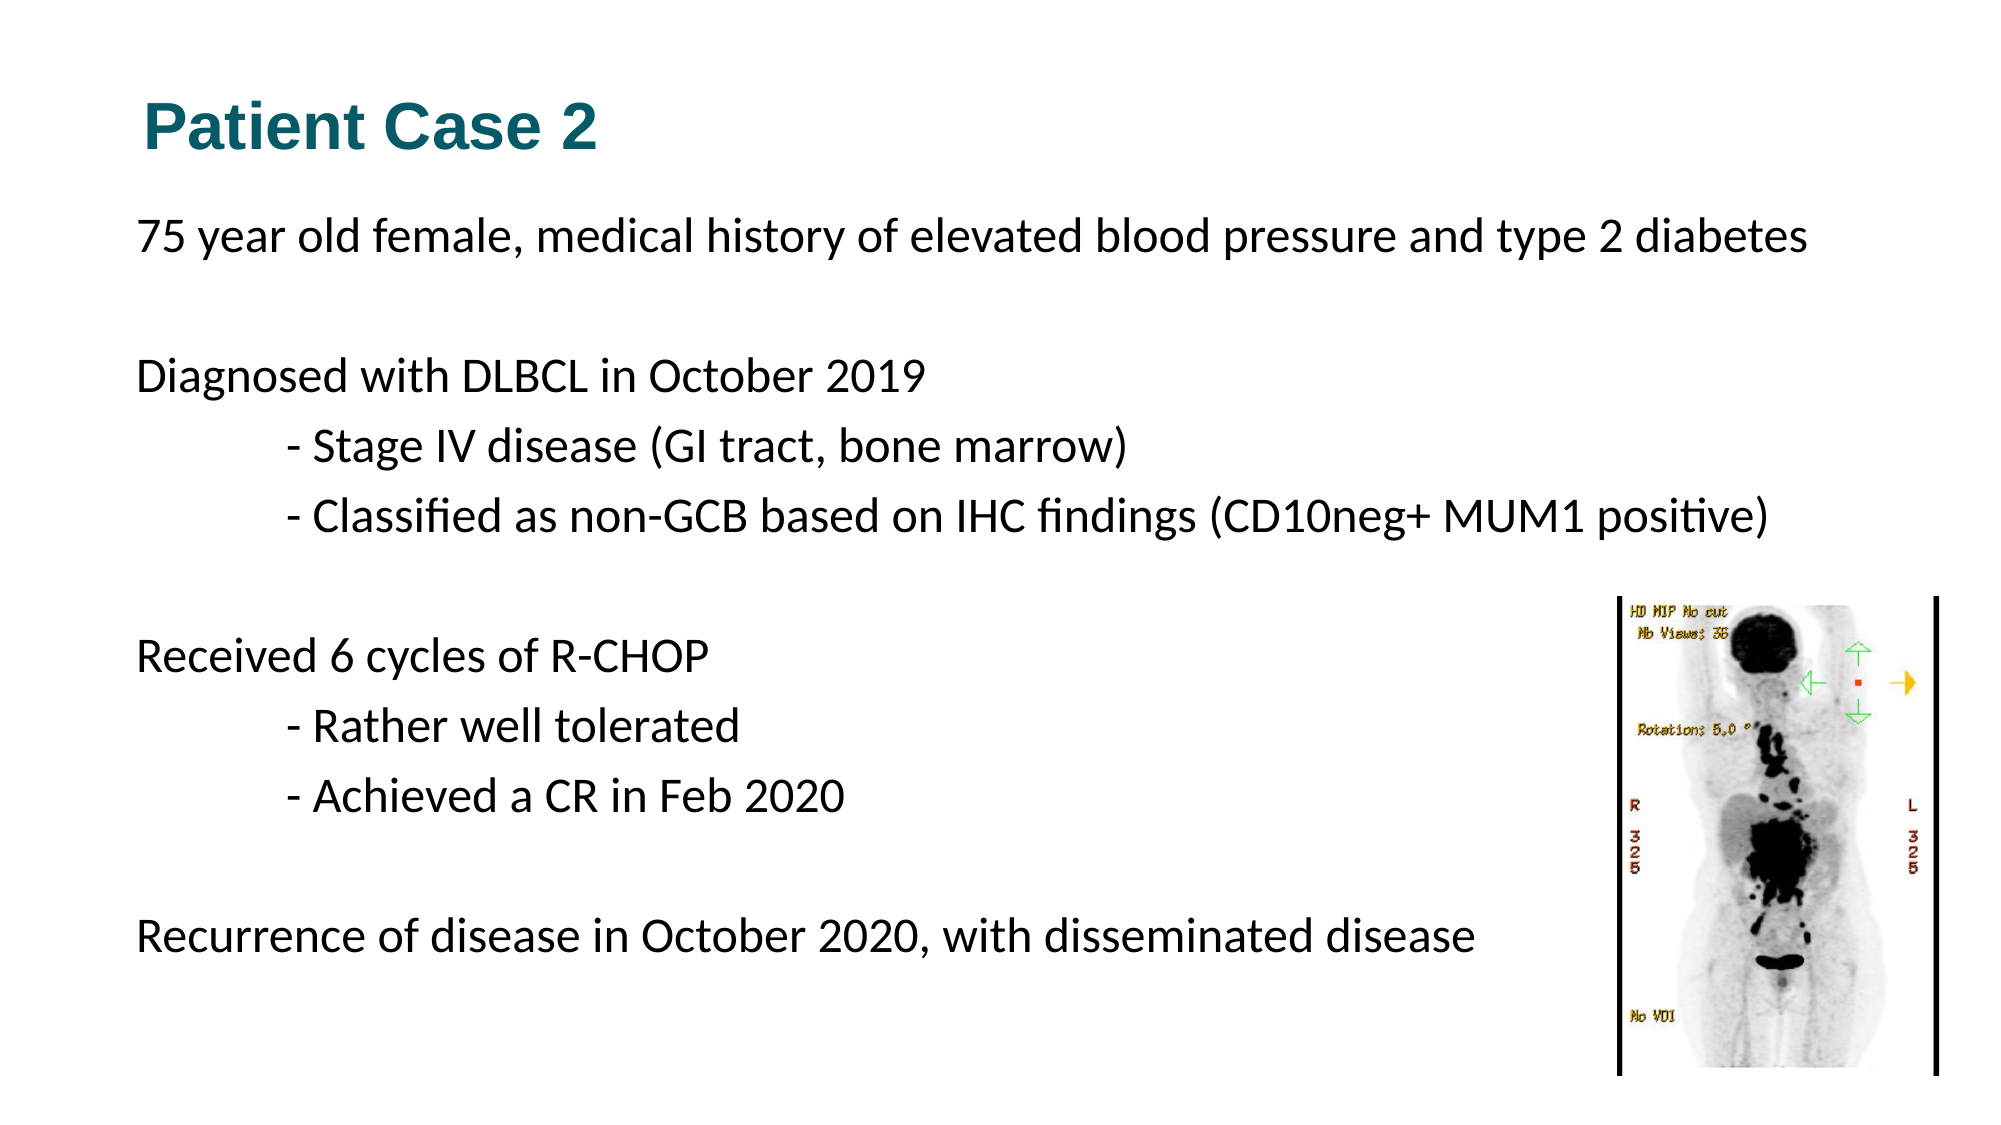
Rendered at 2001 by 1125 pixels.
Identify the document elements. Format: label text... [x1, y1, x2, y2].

list 75 year old female, medical history of elevated blood pressure and type 2 diabetes Diagnosed with DLBCL in October 2019 - Stage IV disease (GI tract, bone marrow) - Classified as non-GCB based on IHC findings (CD10neg+ MUM1 positive) Received 6 cycles of R-CHOP - Rather well tolerated - Achieved a CR in Feb 2020 Recurrence of disease in October 2020, with disseminated disease [136, 202, 1940, 991]
picture [1616, 596, 1940, 1076]
title Patient Case 2 [143, 82, 1617, 164]
